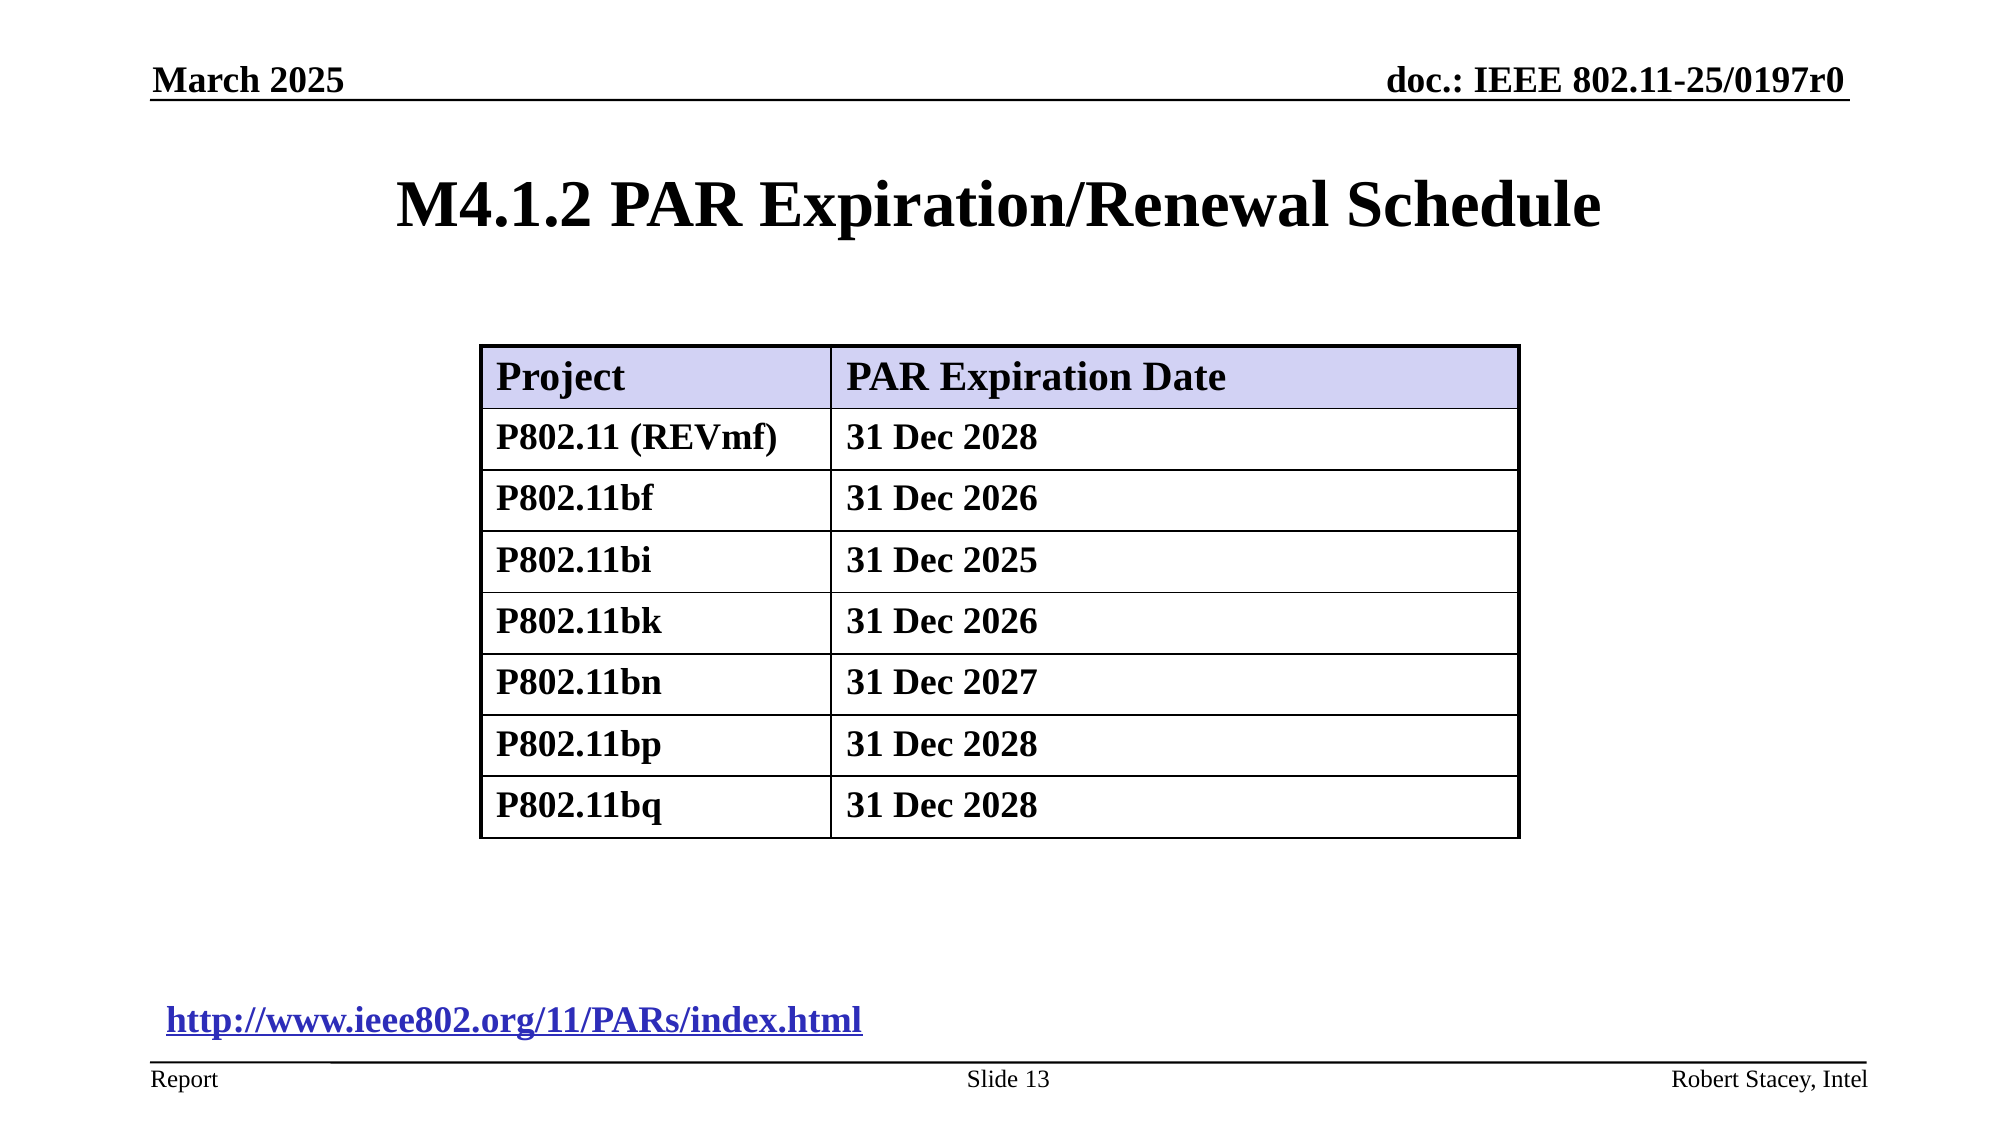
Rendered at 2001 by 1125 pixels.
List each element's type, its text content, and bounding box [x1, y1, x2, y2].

table_cell P802.11bn [483, 655, 830, 714]
table_cell P802.11bq [483, 777, 830, 837]
table_header PAR Expiration Date [832, 348, 1517, 408]
footer Robert Stacey, Intel [1512, 1061, 1869, 1093]
title M4.1.2 PAR Expiration/Renewal Schedule [150, 112, 1850, 288]
table_cell 31 Dec 2028 [832, 409, 1517, 469]
table_cell 31 Dec 2025 [832, 532, 1517, 592]
table_cell P802.11bi [483, 532, 830, 592]
text_box http://www.ieee802.org/11/PARs/index.html [151, 987, 878, 1048]
table_cell P802.11bf [483, 471, 830, 530]
slide_number Slide 13 [964, 1061, 1053, 1093]
table_cell 31 Dec 2027 [832, 655, 1517, 714]
table_cell 31 Dec 2028 [832, 716, 1517, 775]
table_cell P802.11 (REVmf) [483, 409, 830, 469]
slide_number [152, 54, 347, 101]
table_cell 31 Dec 2026 [832, 593, 1517, 653]
table_cell 31 Dec 2026 [832, 471, 1517, 530]
table_cell 31 Dec 2028 [832, 777, 1517, 837]
table_cell P802.11bk [483, 593, 830, 653]
table_cell P802.11bp [483, 716, 830, 775]
table_header Project [483, 348, 830, 408]
